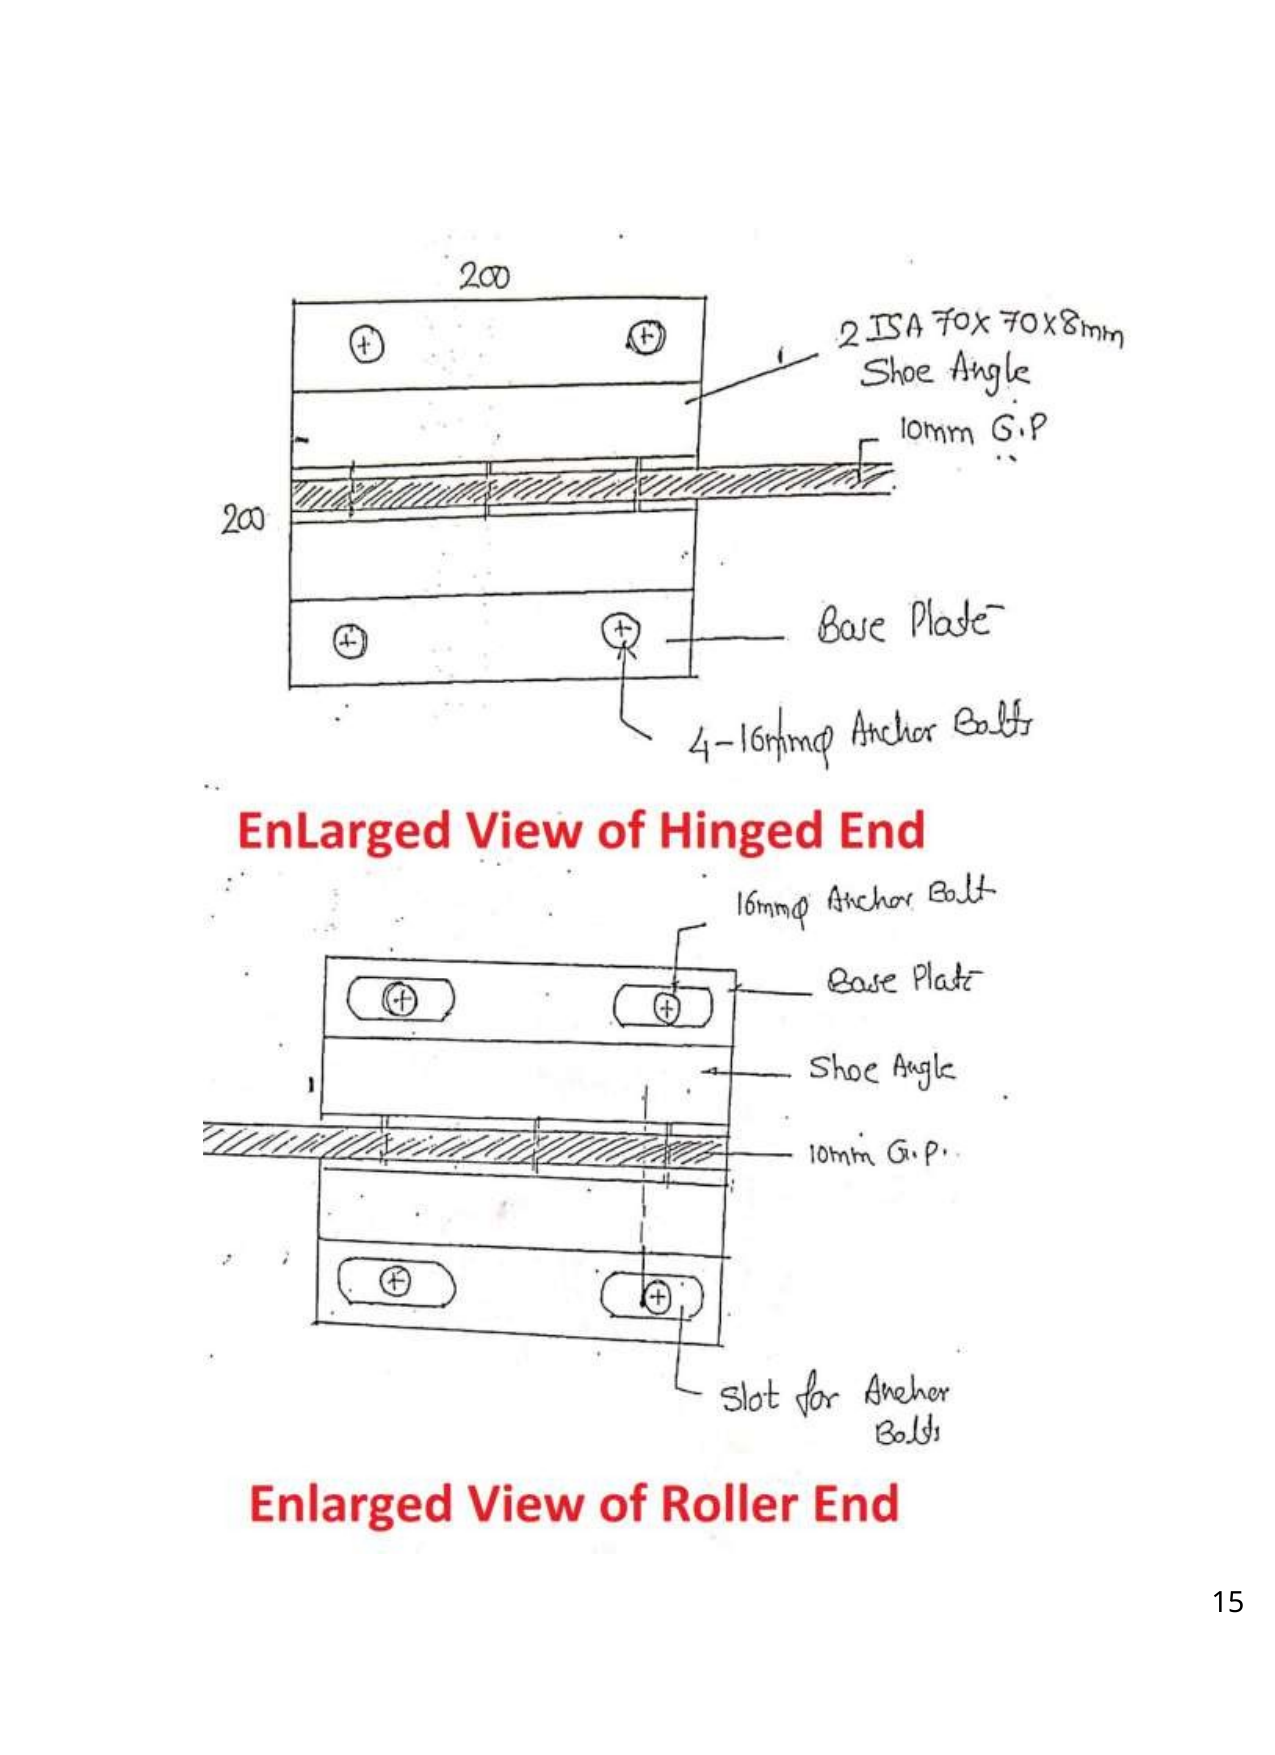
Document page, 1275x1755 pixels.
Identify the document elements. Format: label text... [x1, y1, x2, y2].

text_box 15 [1205, 1584, 1250, 1619]
picture [203, 228, 1132, 1554]
